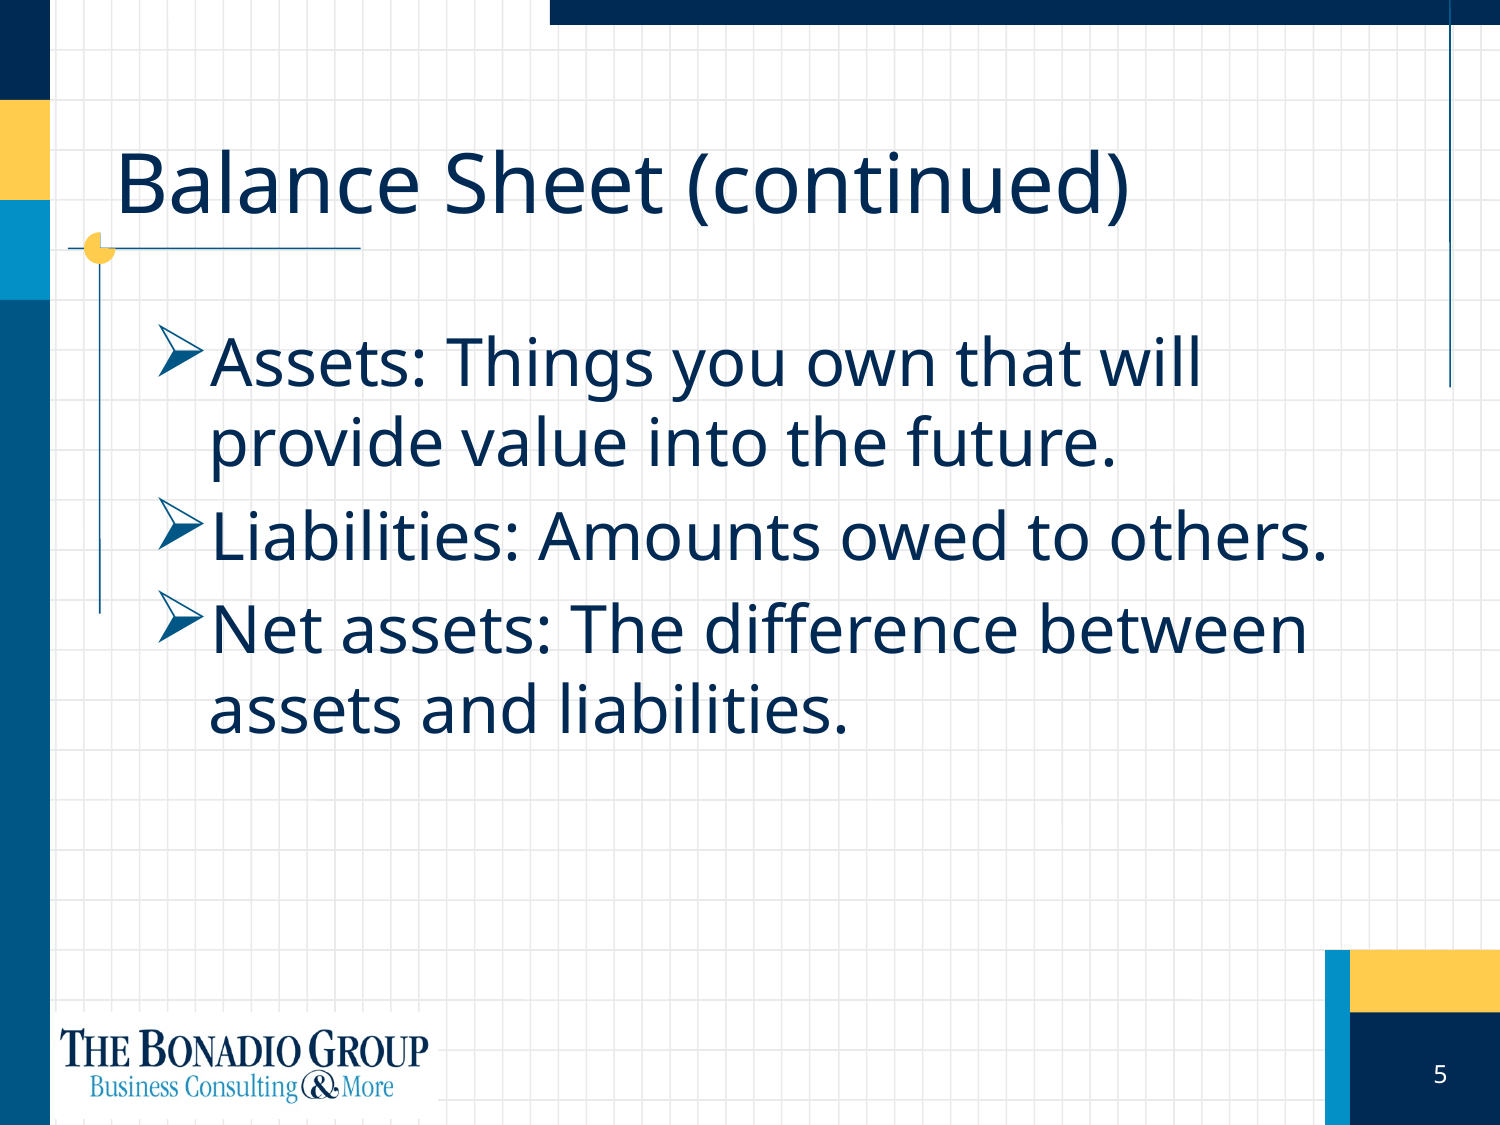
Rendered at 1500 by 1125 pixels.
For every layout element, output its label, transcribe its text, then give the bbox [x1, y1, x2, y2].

list Assets: Things you own that will provide value into the future. Liabilities: Amounts owed to others. Net assets: The difference between assets and liabilities. [137, 312, 1413, 988]
title Balance Sheet (continued) [99, 49, 1376, 238]
slide_number 5 [1149, 1024, 1463, 1101]
picture [50, 1012, 438, 1119]
